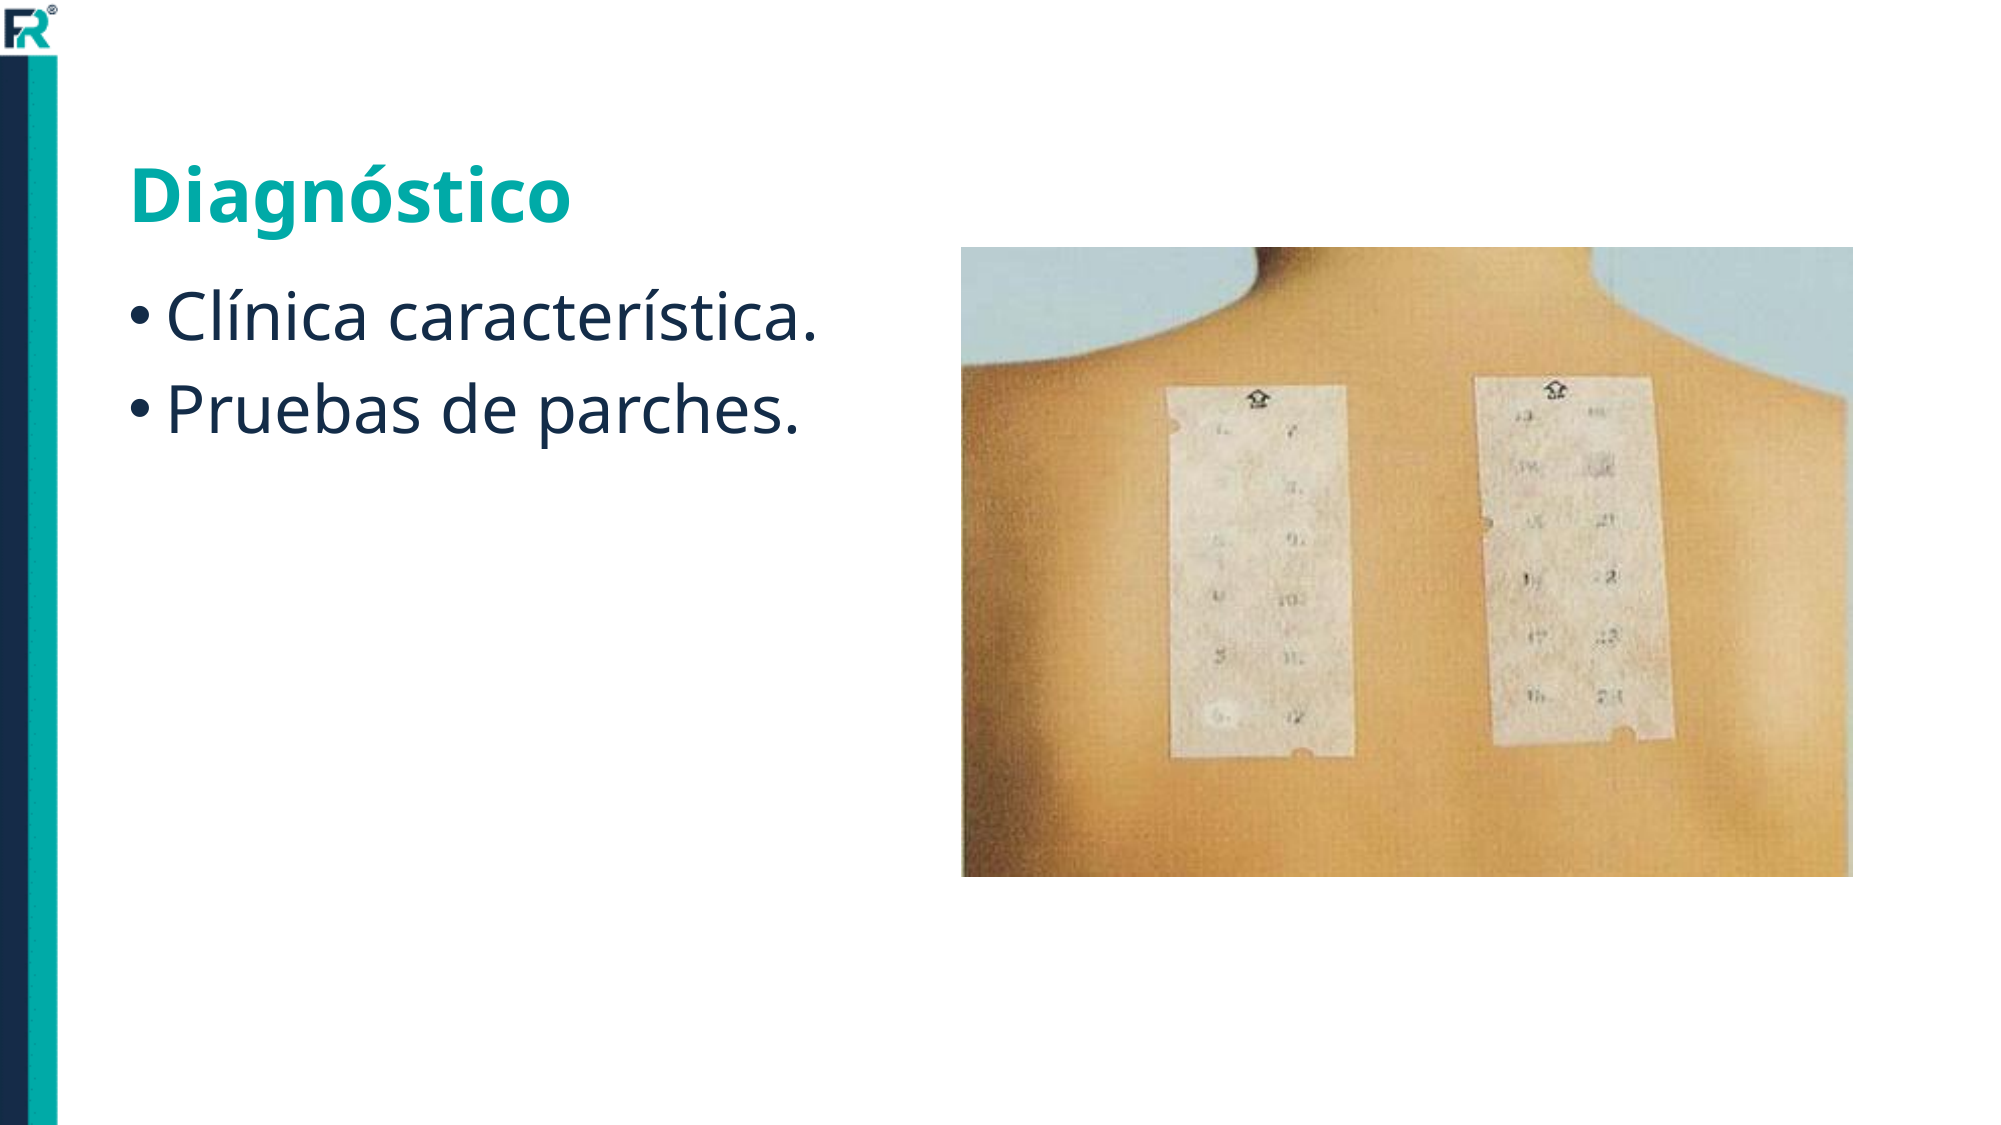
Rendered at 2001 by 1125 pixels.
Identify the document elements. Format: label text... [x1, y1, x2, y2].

text_box [1453, 83, 2000, 365]
picture [0, 0, 2001, 1125]
title Diagnóstico [113, 133, 608, 264]
text_box Clínica característica. Pruebas de parches. [113, 275, 864, 516]
